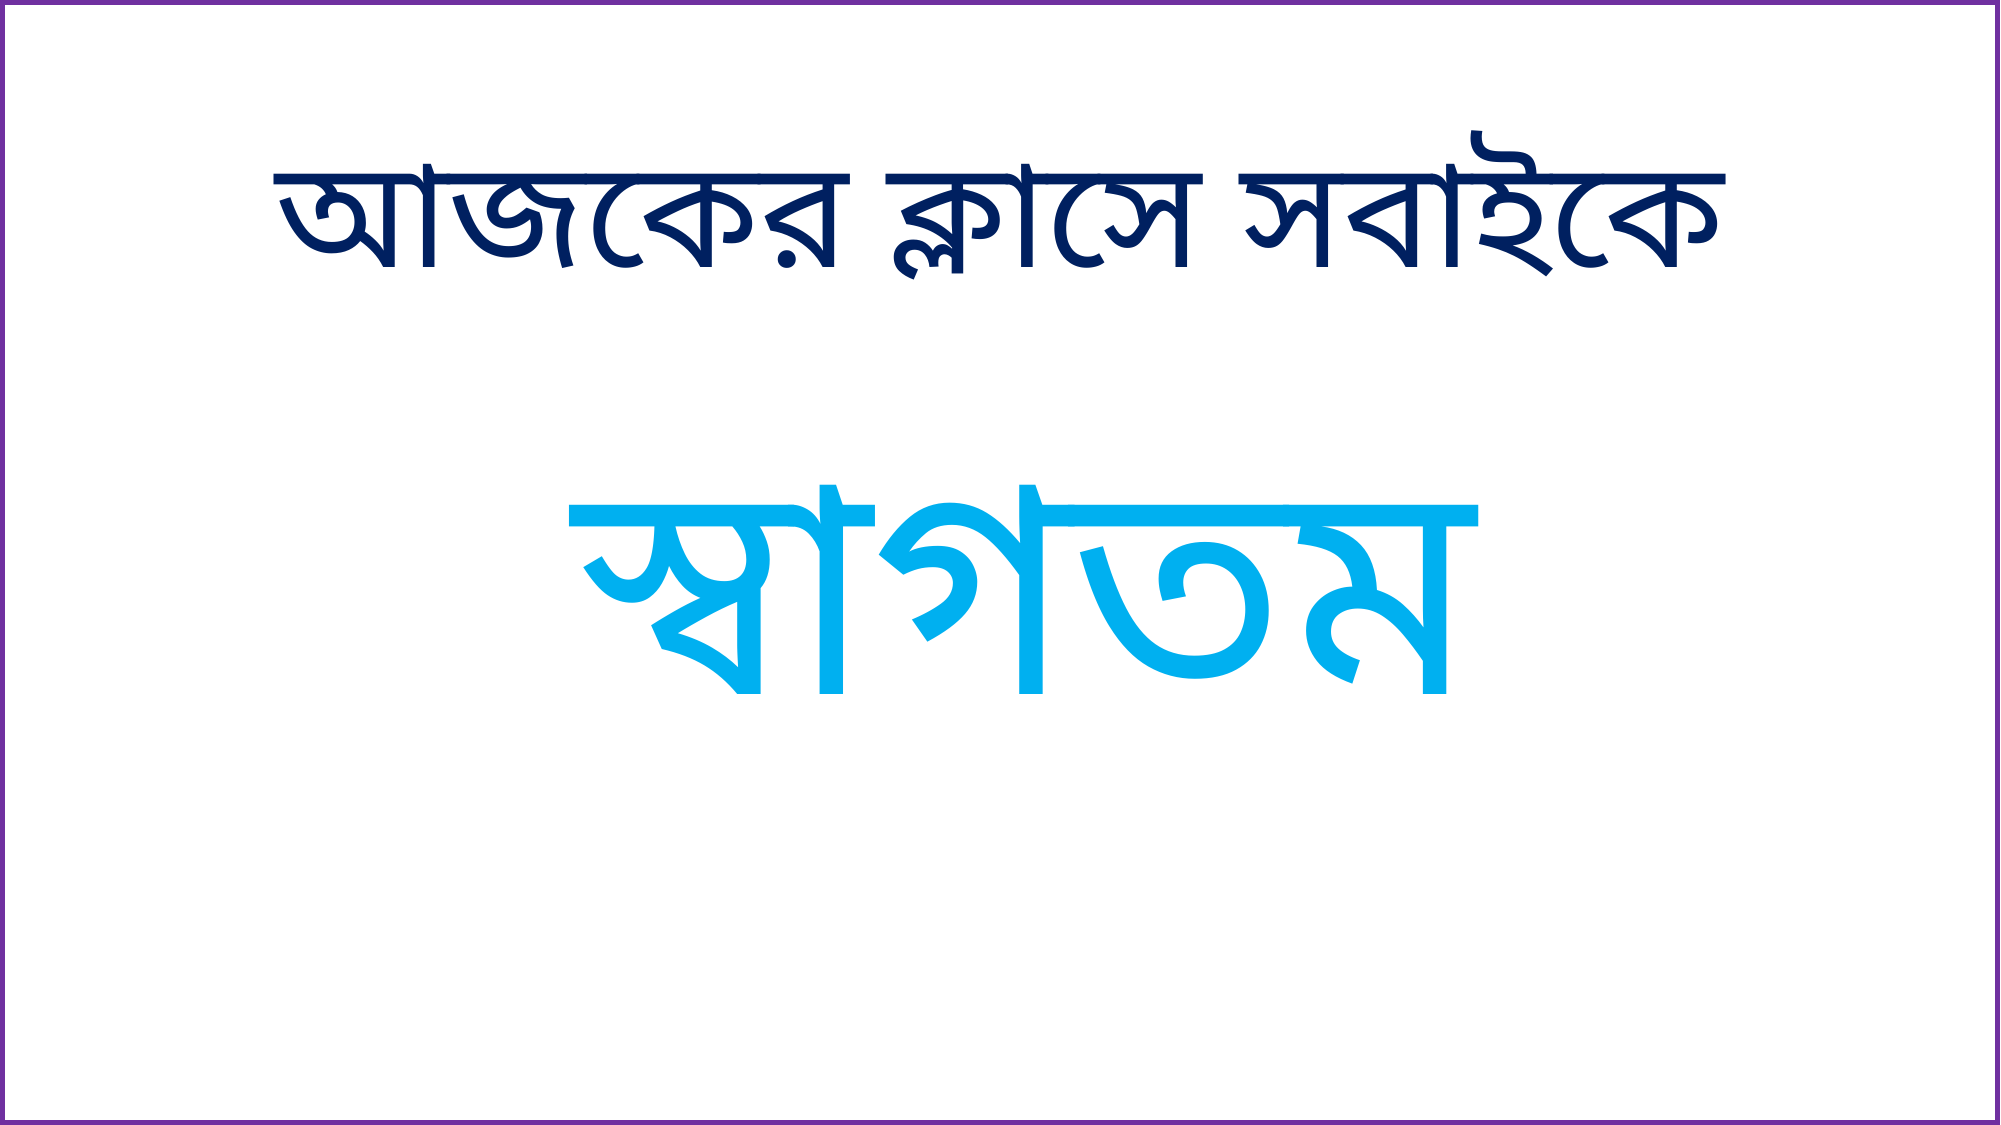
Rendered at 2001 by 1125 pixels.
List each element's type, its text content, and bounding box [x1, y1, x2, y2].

text_box আজকের ক্লাসে সবাইকে [168, 109, 1832, 305]
text_box [0, 0, 2000, 1125]
text_box স্বাগতম [461, 382, 1587, 763]
